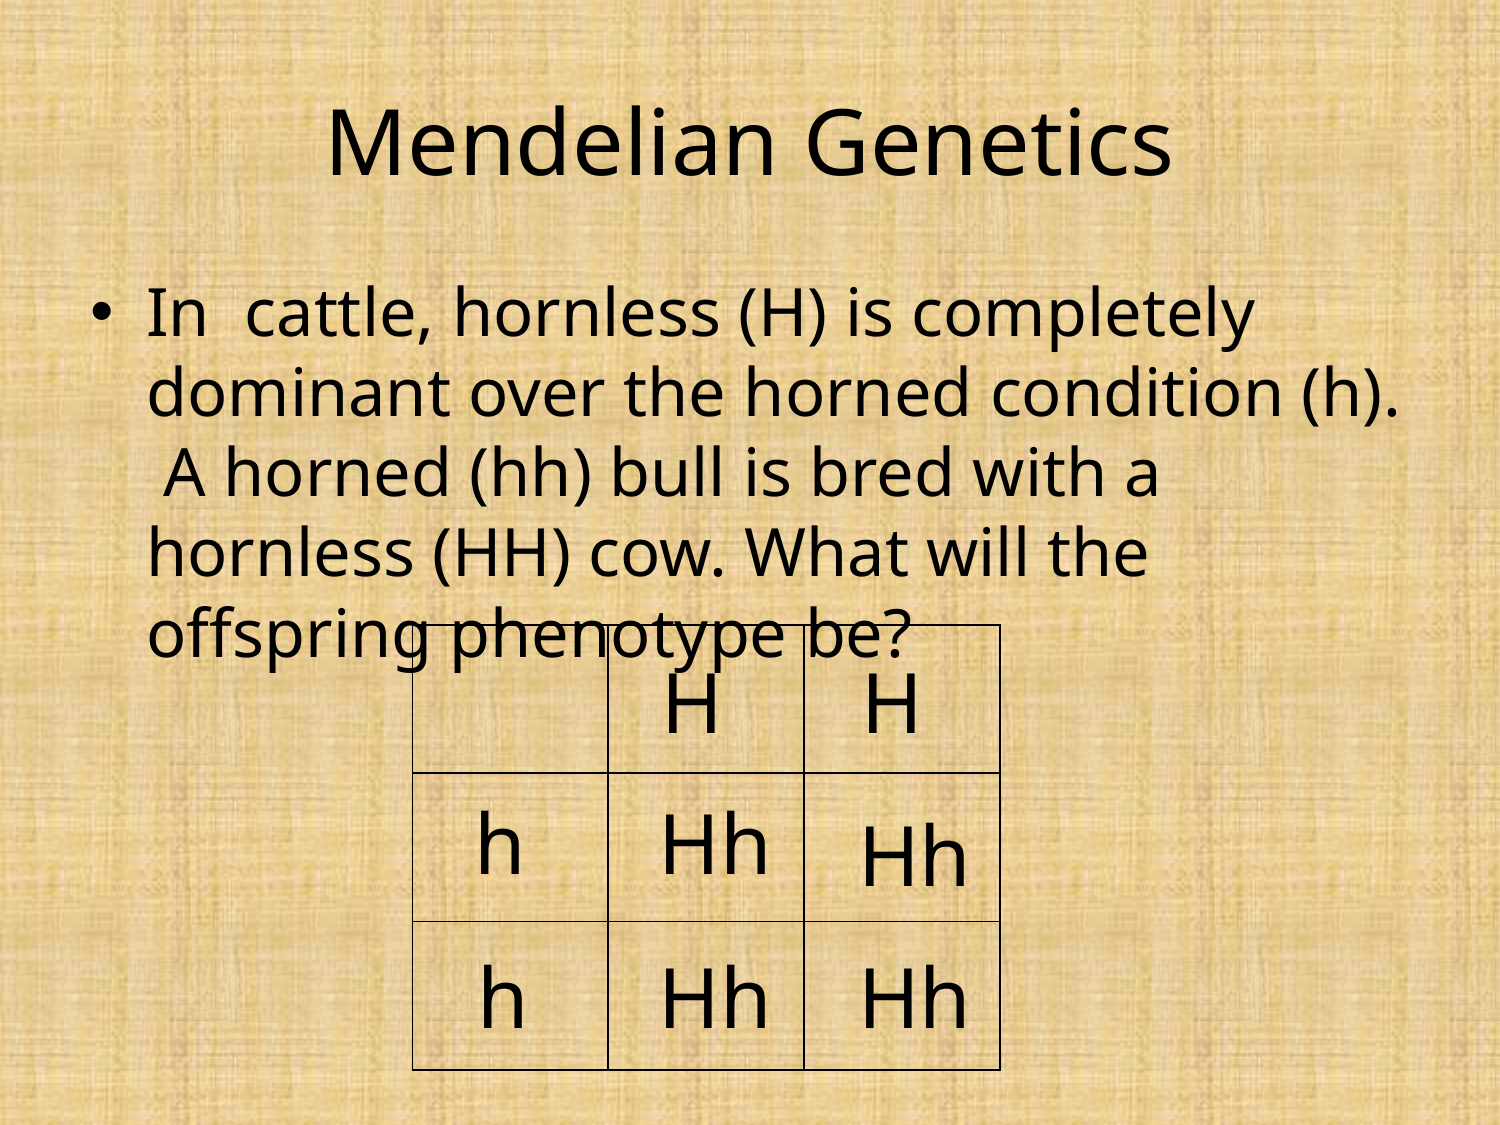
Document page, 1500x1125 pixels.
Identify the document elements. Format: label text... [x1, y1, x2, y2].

text_box h [462, 937, 544, 1053]
title Mendelian Genetics [75, 45, 1425, 233]
text_box Hh [643, 783, 787, 899]
table_cell [805, 774, 999, 921]
text_box H [646, 642, 738, 758]
table_cell [413, 922, 607, 1069]
table_header [413, 626, 607, 772]
text_box Hh [843, 937, 987, 1053]
text_box Hh [643, 937, 787, 1053]
text_box H [846, 642, 938, 758]
text_box Hh [843, 795, 987, 911]
table_header [609, 626, 803, 772]
picture [0, 0, 1500, 1125]
text_box h [459, 783, 541, 899]
table_cell [413, 774, 607, 921]
list In cattle, hornless (H) is completely dominant over the horned condition (h). A horned (hh) bull is bred with a hornless (HH) cow. What will the offspring phenotype be? [75, 262, 1425, 1005]
table_cell [609, 922, 803, 1069]
table_cell [609, 774, 803, 921]
table_cell [805, 922, 999, 1069]
table_header [805, 626, 999, 772]
